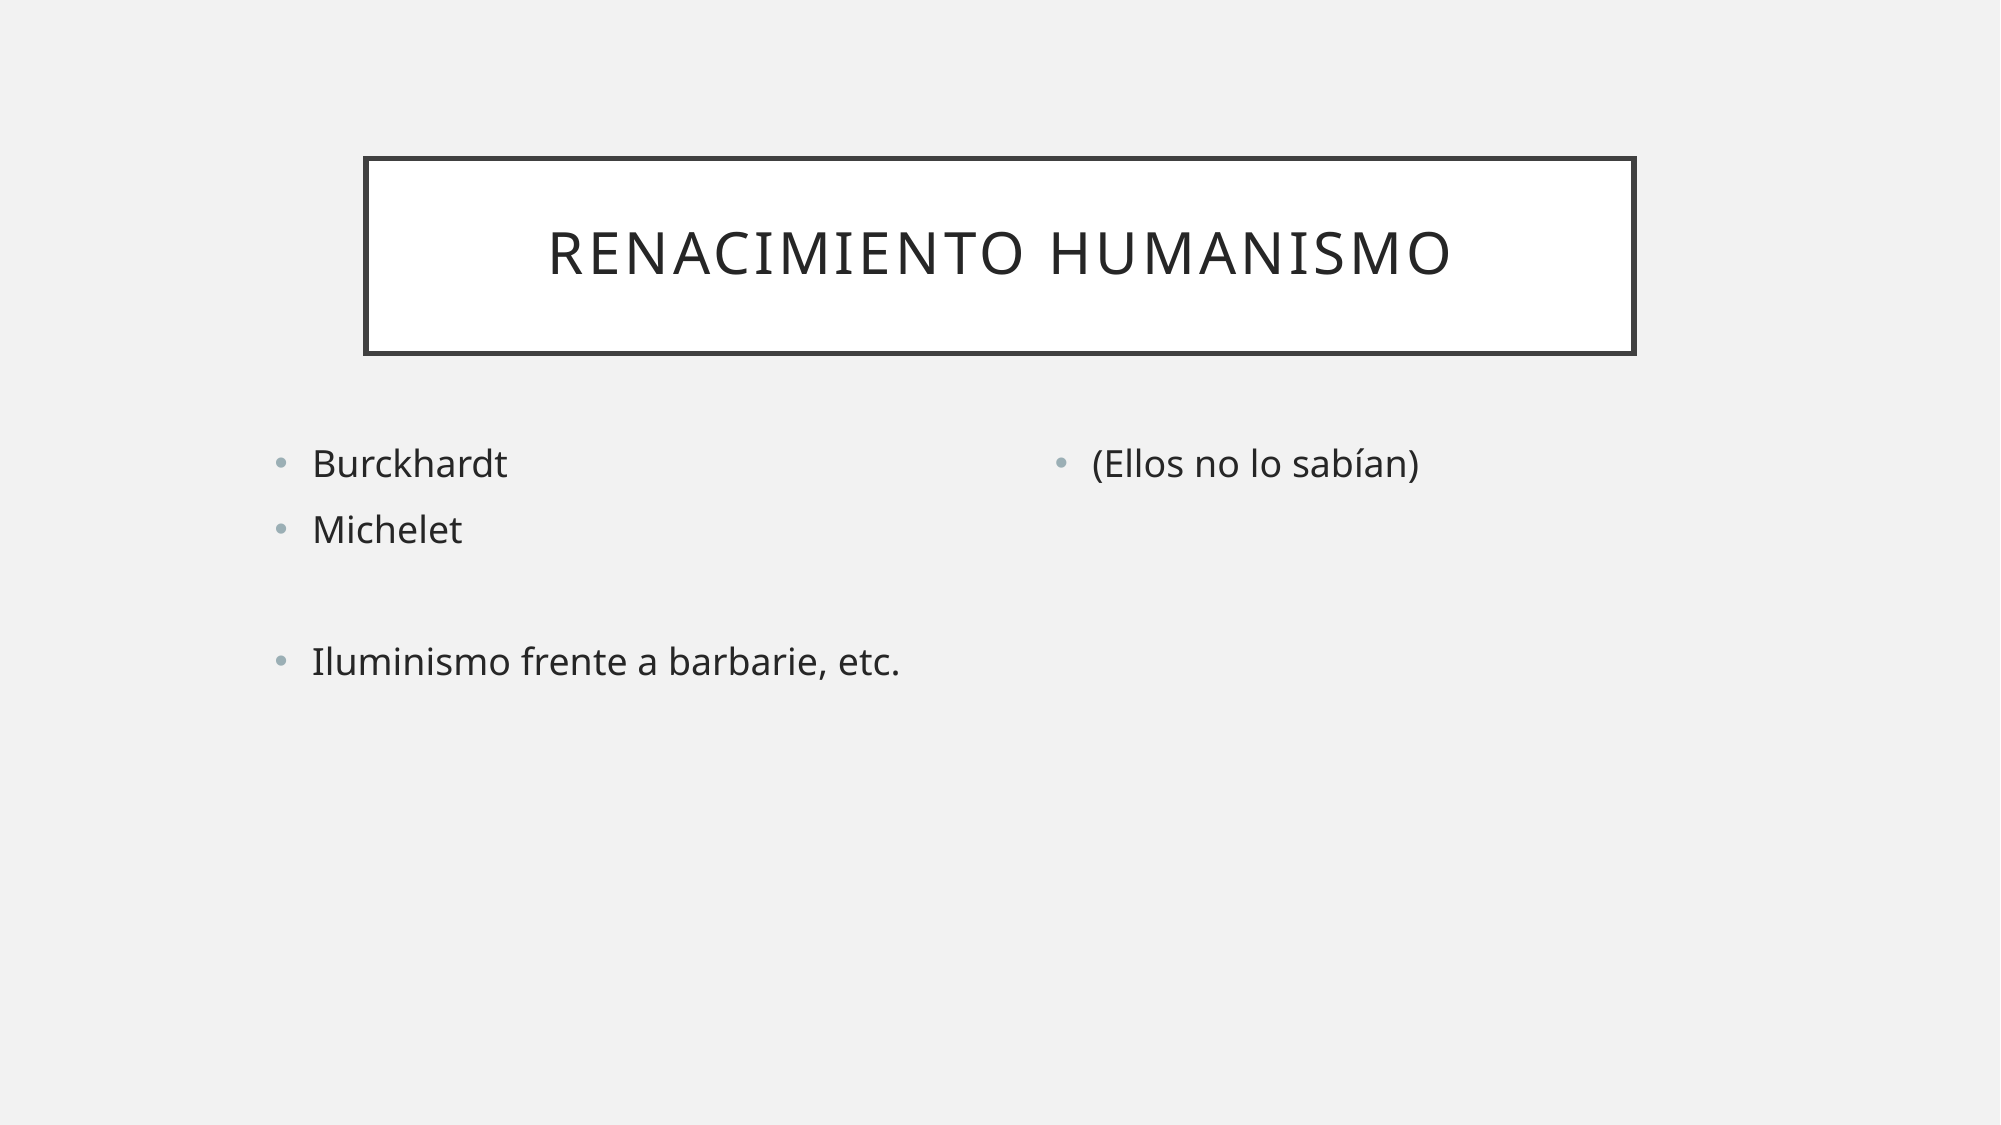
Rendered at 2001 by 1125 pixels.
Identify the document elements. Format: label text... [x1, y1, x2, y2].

title Renacimiento humanismo [363, 156, 1637, 356]
list (Ellos no lo sabían) [1039, 432, 1741, 942]
list Burckhardt Michelet Iluminismo frente a barbarie, etc. [259, 432, 961, 942]
